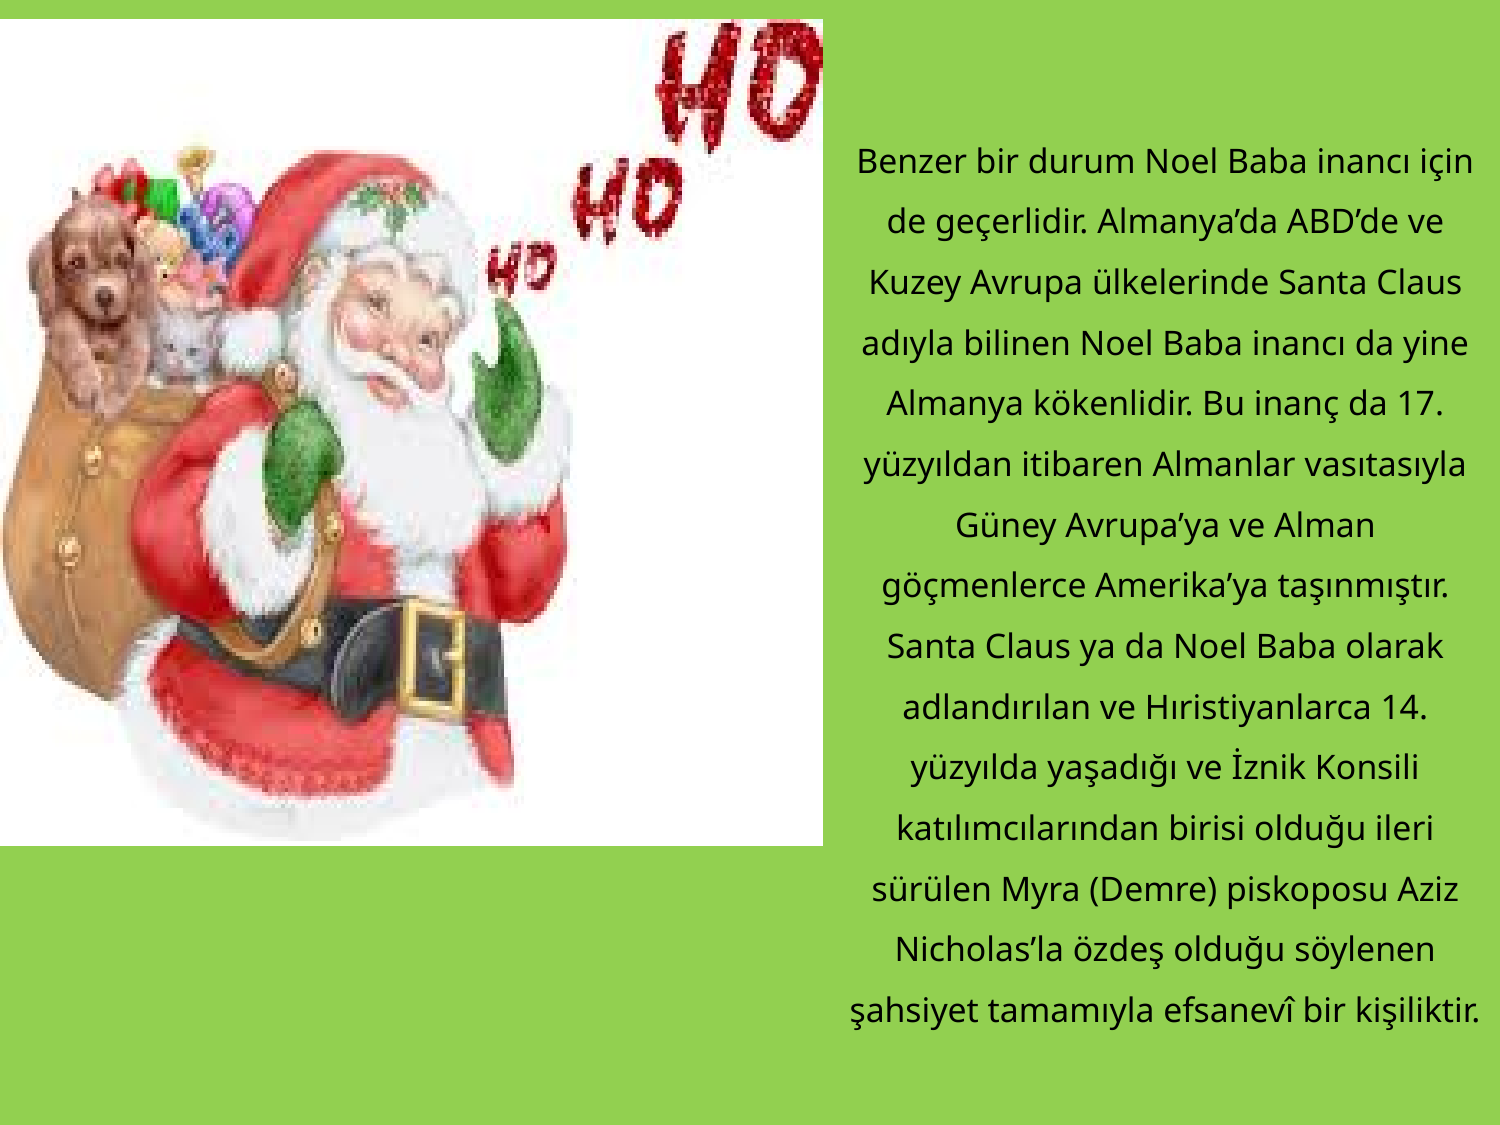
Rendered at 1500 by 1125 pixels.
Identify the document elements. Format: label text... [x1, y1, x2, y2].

title Benzer bir durum Noel Baba inancı için de geçerlidir. Almanya’da ABD’de ve Kuzey Avrupa ülkelerinde Santa Claus adıyla bilinen Noel Baba inancı da yine Almanya kökenlidir. Bu inanç da 17. yüzyıldan itibaren Almanlar vasıtasıyla Güney Avrupa’ya ve Alman göçmenlerce Amerika’ya taşınmıştır. Santa Claus ya da Noel Baba olarak adlandırılan ve Hıristiyanlarca 14. yüzyılda yaşadığı ve İznik Konsili katılımcılarından birisi olduğu ileri sürülen Myra (Demre) piskoposu Aziz Nicholas’la özdeş olduğu söylenen şahsiyet tamamıyla efsanevî bir kişiliktir. [833, 101, 1497, 1047]
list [0, 18, 823, 847]
